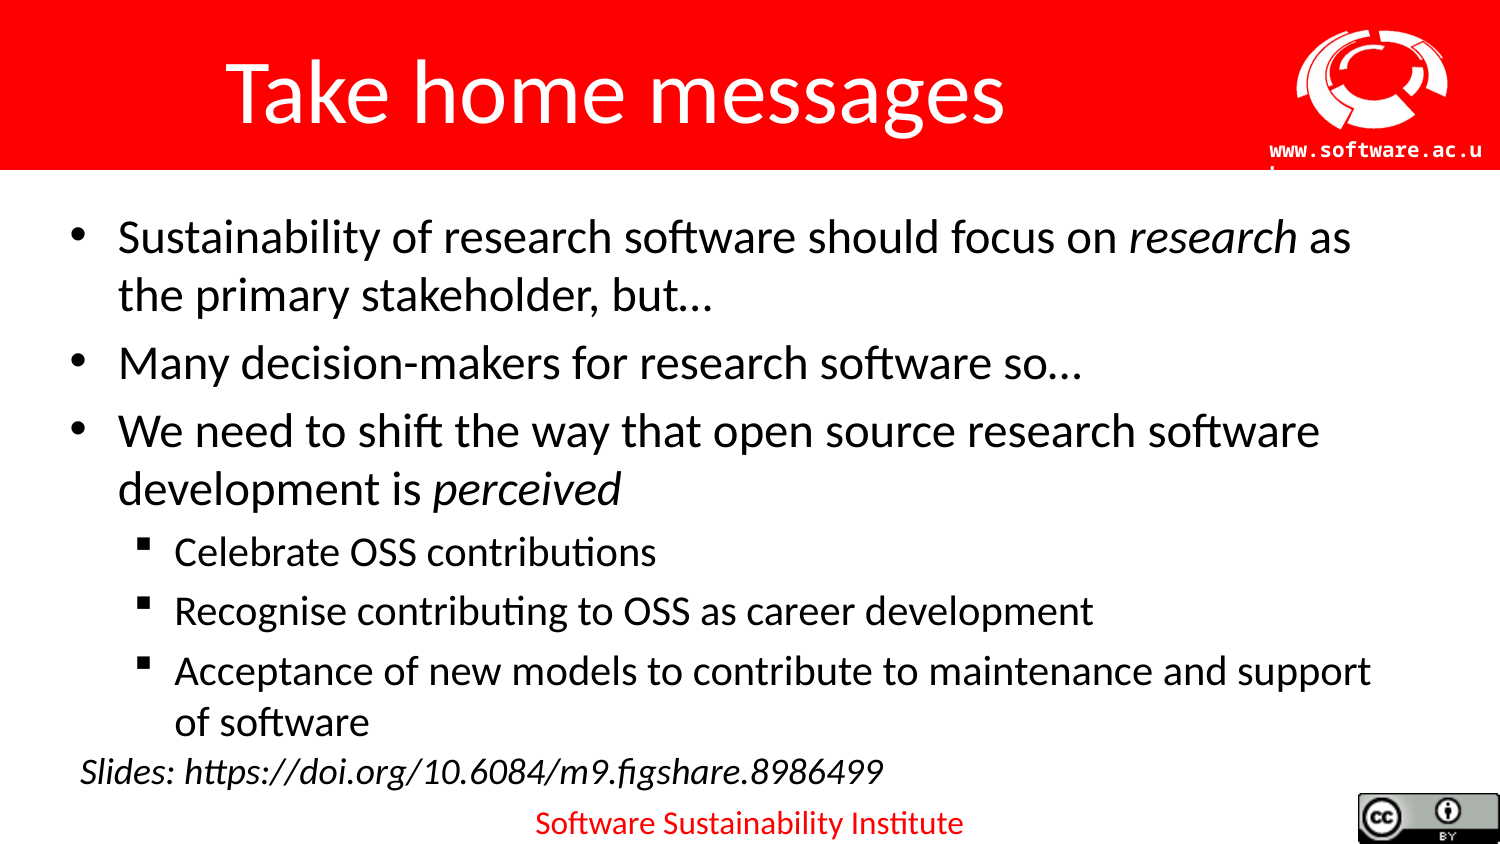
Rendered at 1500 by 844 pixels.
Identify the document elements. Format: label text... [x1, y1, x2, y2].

text_box Slides: https://doi.org/10.6084/m9.figshare.8986499 [65, 739, 899, 799]
list Sustainability of research software should focus on research as the primary stakeholder, but… Many decision-makers for research software so… We need to shift the way that open source research software development is perceived Celebrate OSS contributions Recognise contributing to OSS as career development Acceptance of new models to contribute to maintenance and support of software [54, 196, 1425, 754]
title Take home messages [51, 16, 1182, 157]
picture [1357, 793, 1500, 844]
picture [1291, 17, 1453, 137]
